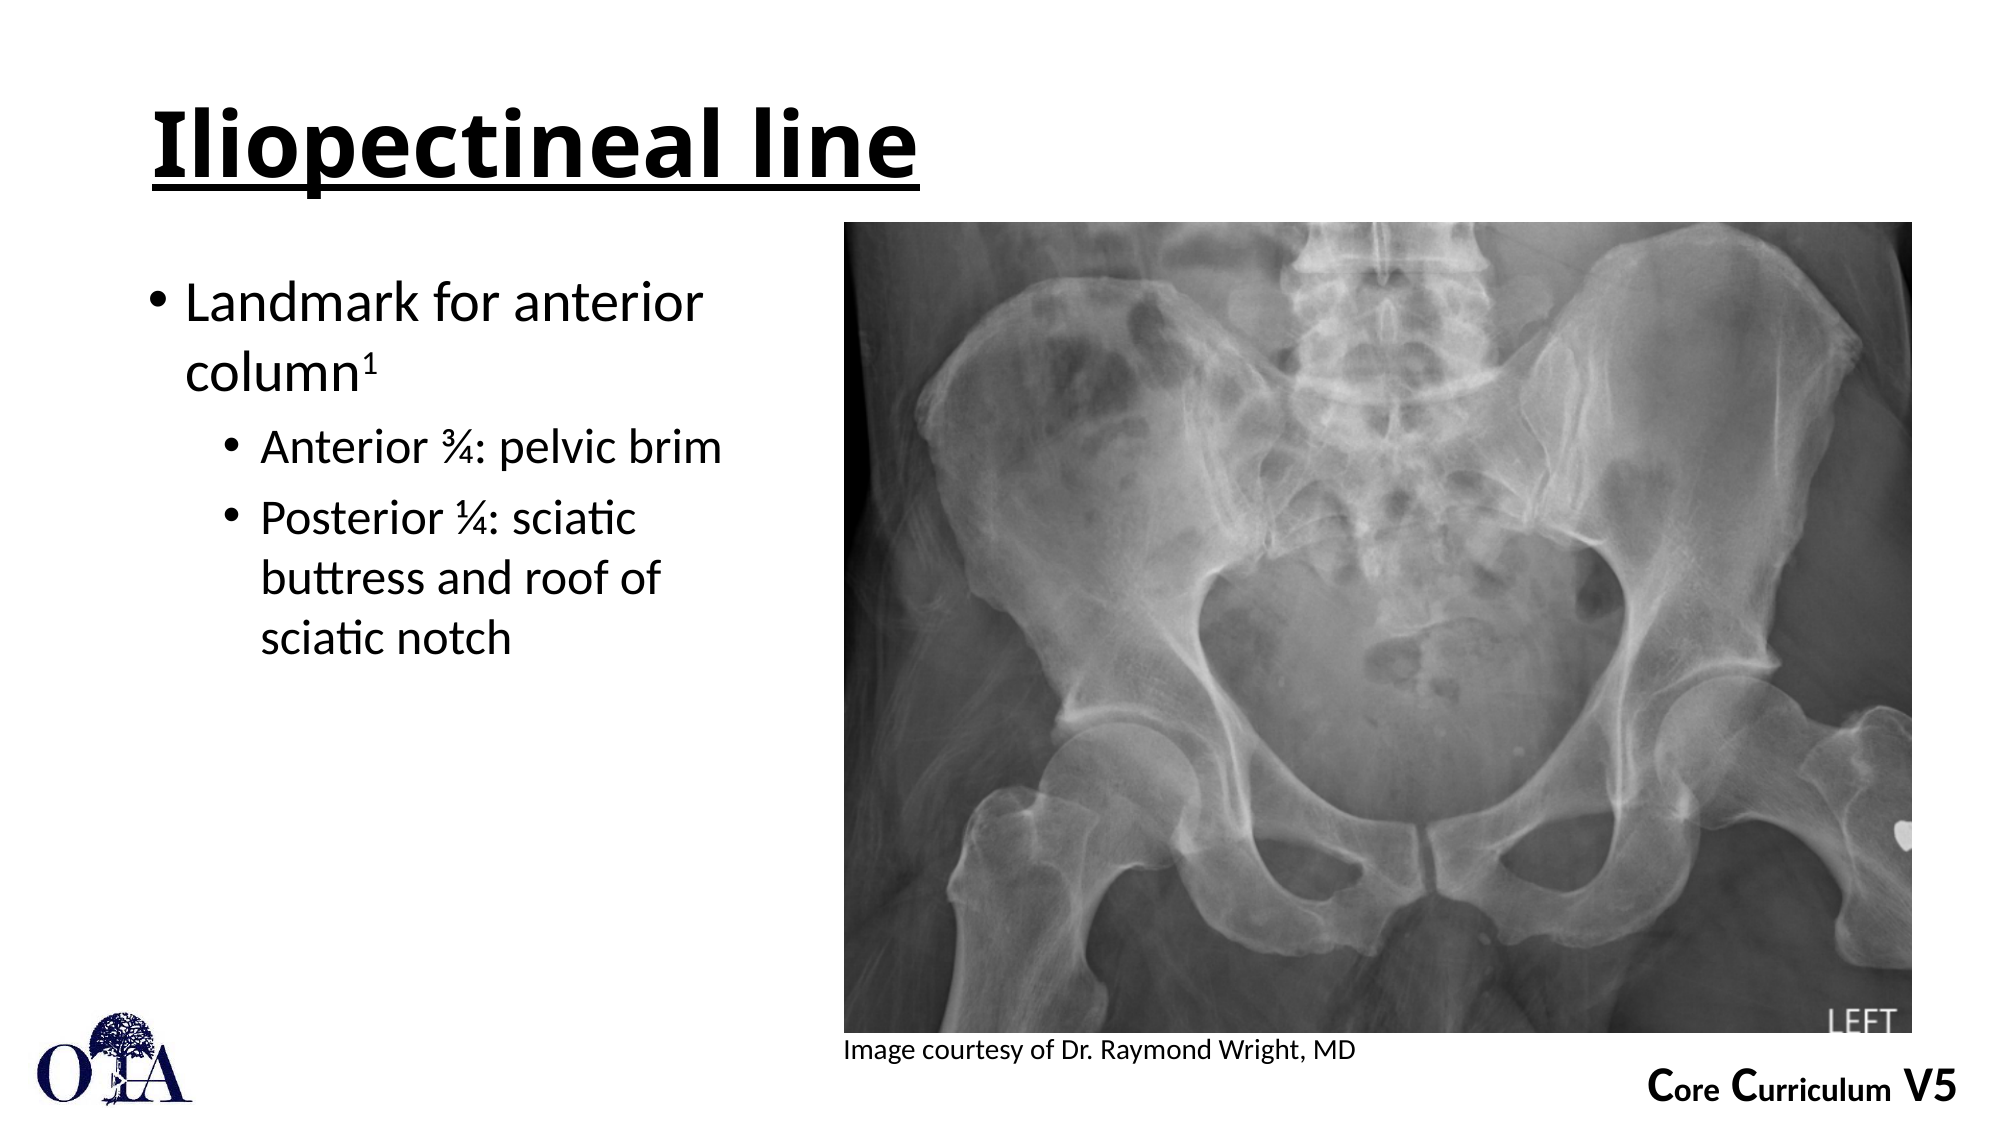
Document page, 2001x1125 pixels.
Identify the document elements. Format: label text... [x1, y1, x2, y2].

text_box Image courtesy of Dr. Raymond Wright, MD [828, 1026, 1539, 1109]
picture [28, 1010, 200, 1108]
text_box [175, 256, 824, 995]
title Iliopectineal line [137, 38, 1863, 257]
picture [844, 222, 1912, 1033]
text_box Landmark for anterior column1 Anterior ¾: pelvic brim Posterior ¼: sciatic buttress and roof of sciatic notch [133, 256, 804, 970]
